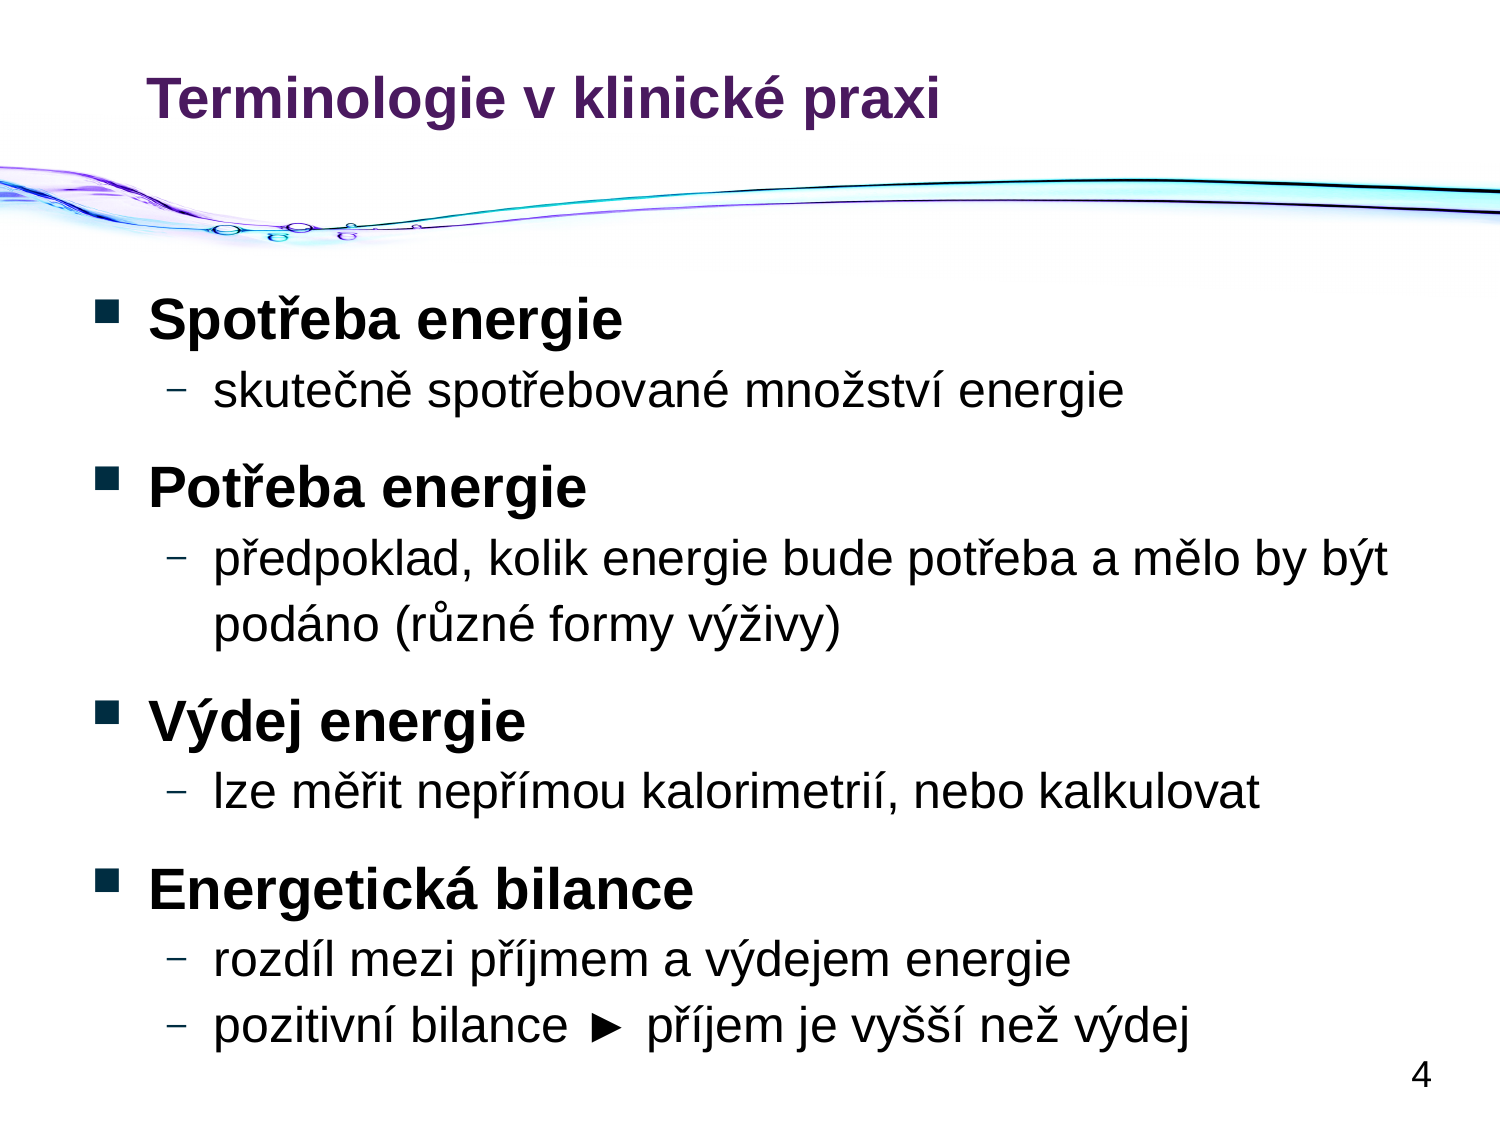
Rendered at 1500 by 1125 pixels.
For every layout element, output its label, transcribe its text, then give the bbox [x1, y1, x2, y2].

slide_number 4 [1096, 1042, 1447, 1103]
title Terminologie v klinické praxi [130, 26, 1424, 138]
list Spotřeba energie skutečně spotřebované množství energie Potřeba energie předpoklad, kolik energie bude potřeba a mělo by být podáno (různé formy výživy) Výdej energie lze měřit nepřímou kalorimetrií, nebo kalkulovat Energetická bilance rozdíl mezi příjmem a výdejem energie pozitivní bilance ► příjem je vyšší než výdej [76, 267, 1436, 1071]
picture [0, 112, 1500, 299]
